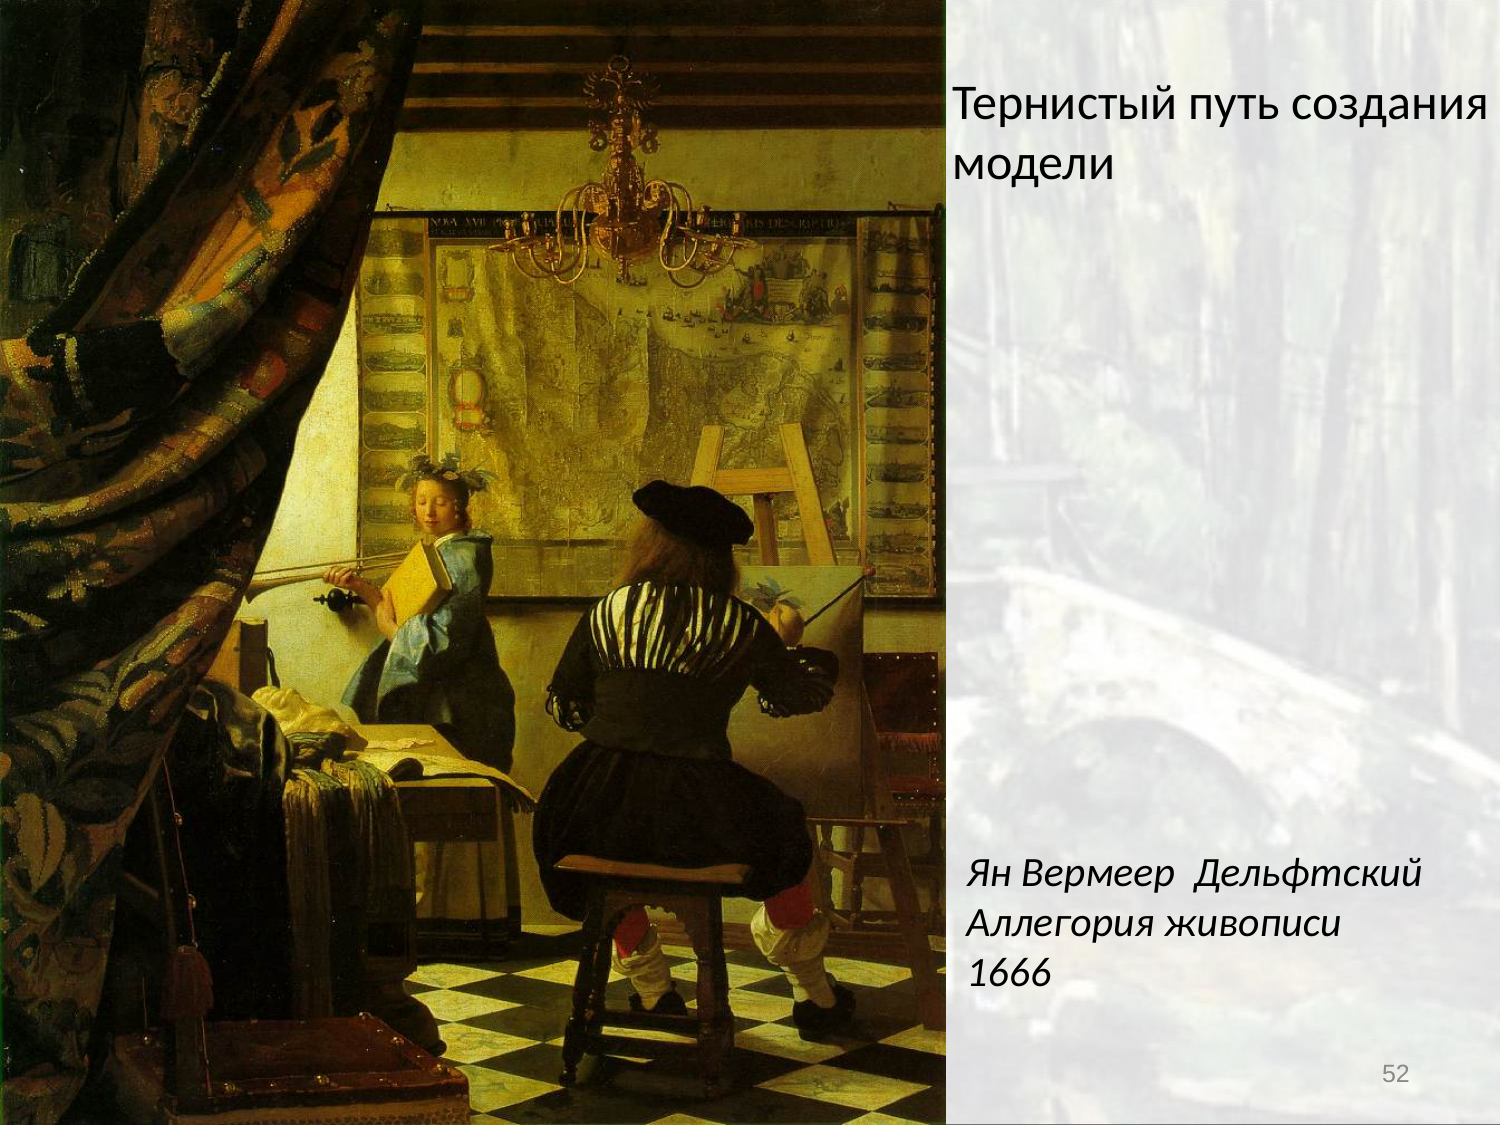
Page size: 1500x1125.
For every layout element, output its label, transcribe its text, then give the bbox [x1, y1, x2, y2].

text_box Ян Вермеер Дельфтский Аллегория живописи 1666 [951, 837, 1438, 1003]
slide_number 52 [1074, 1042, 1425, 1103]
picture [0, 0, 1500, 1125]
text_box Тернистый путь создания модели [949, 62, 1500, 198]
